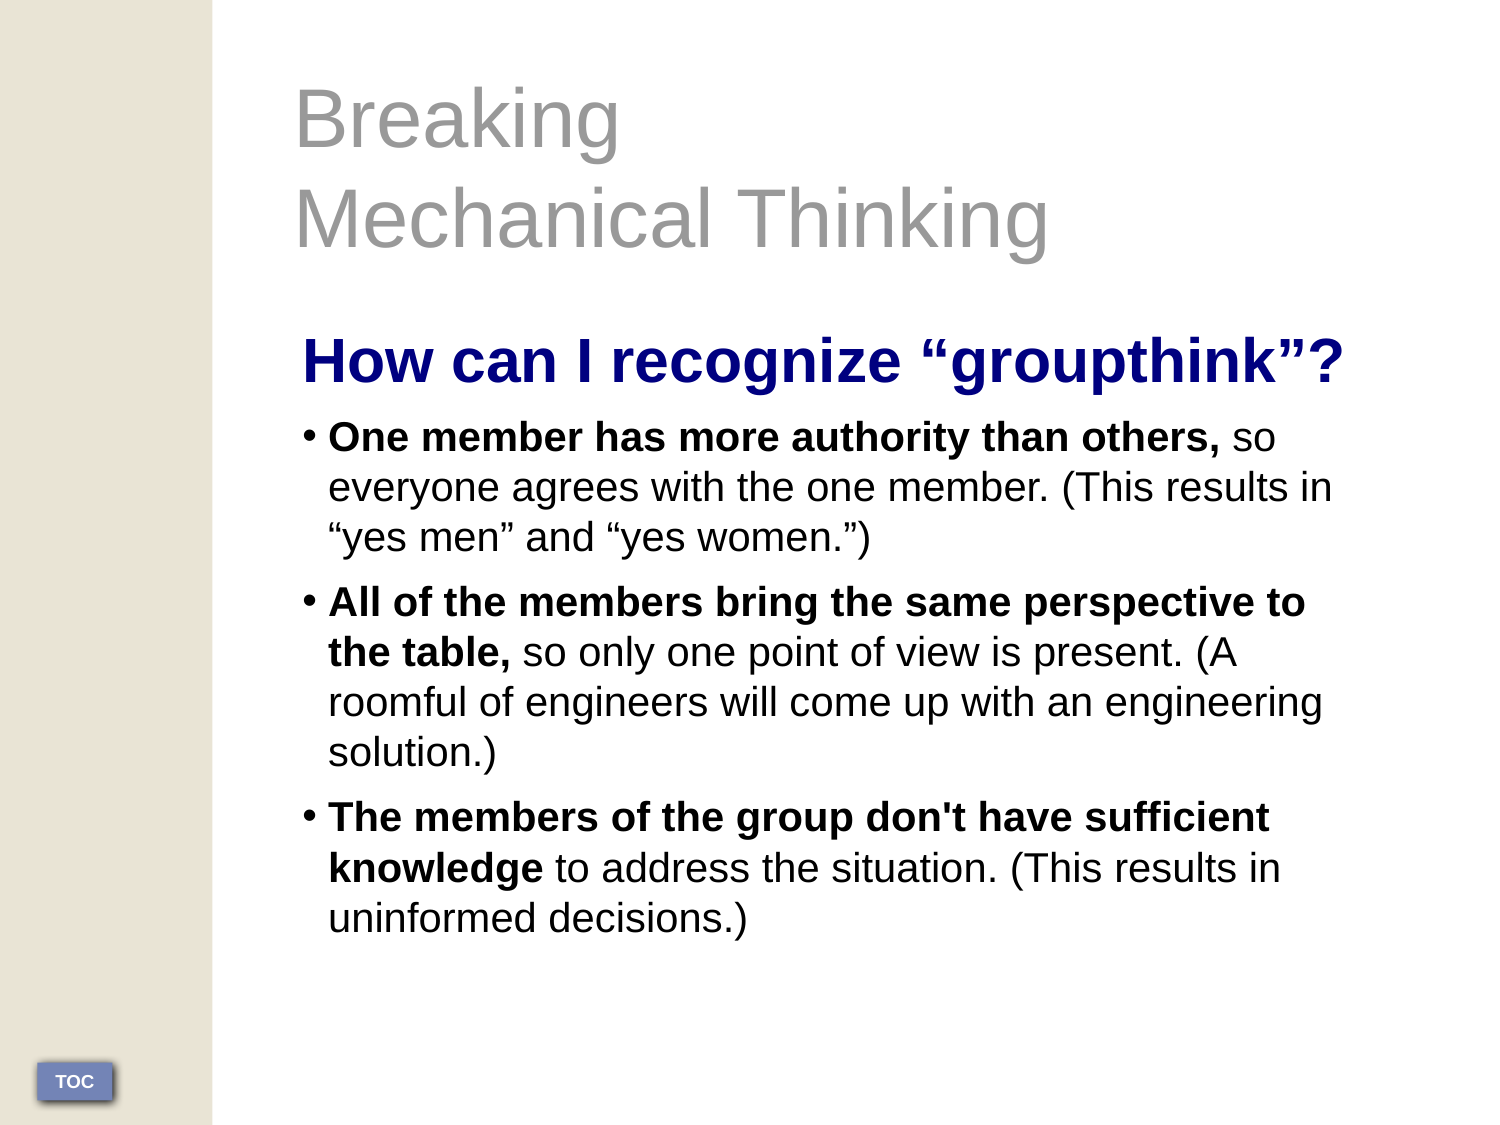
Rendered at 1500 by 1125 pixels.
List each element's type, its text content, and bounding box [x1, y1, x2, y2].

text_box How can I recognize “groupthink”? One member has more authority than others, so everyone agrees with the one member. (This results in “yes men” and “yes women.”) All of the members bring the same perspective to the table, so only one point of view is present. (A roomful of engineers will come up with an engineering solution.) The members of the group don't have sufficient knowledge to address the situation. (This results in uninformed decisions.) [287, 312, 1388, 1048]
text_box Breaking Mechanical Thinking [278, 57, 1389, 275]
